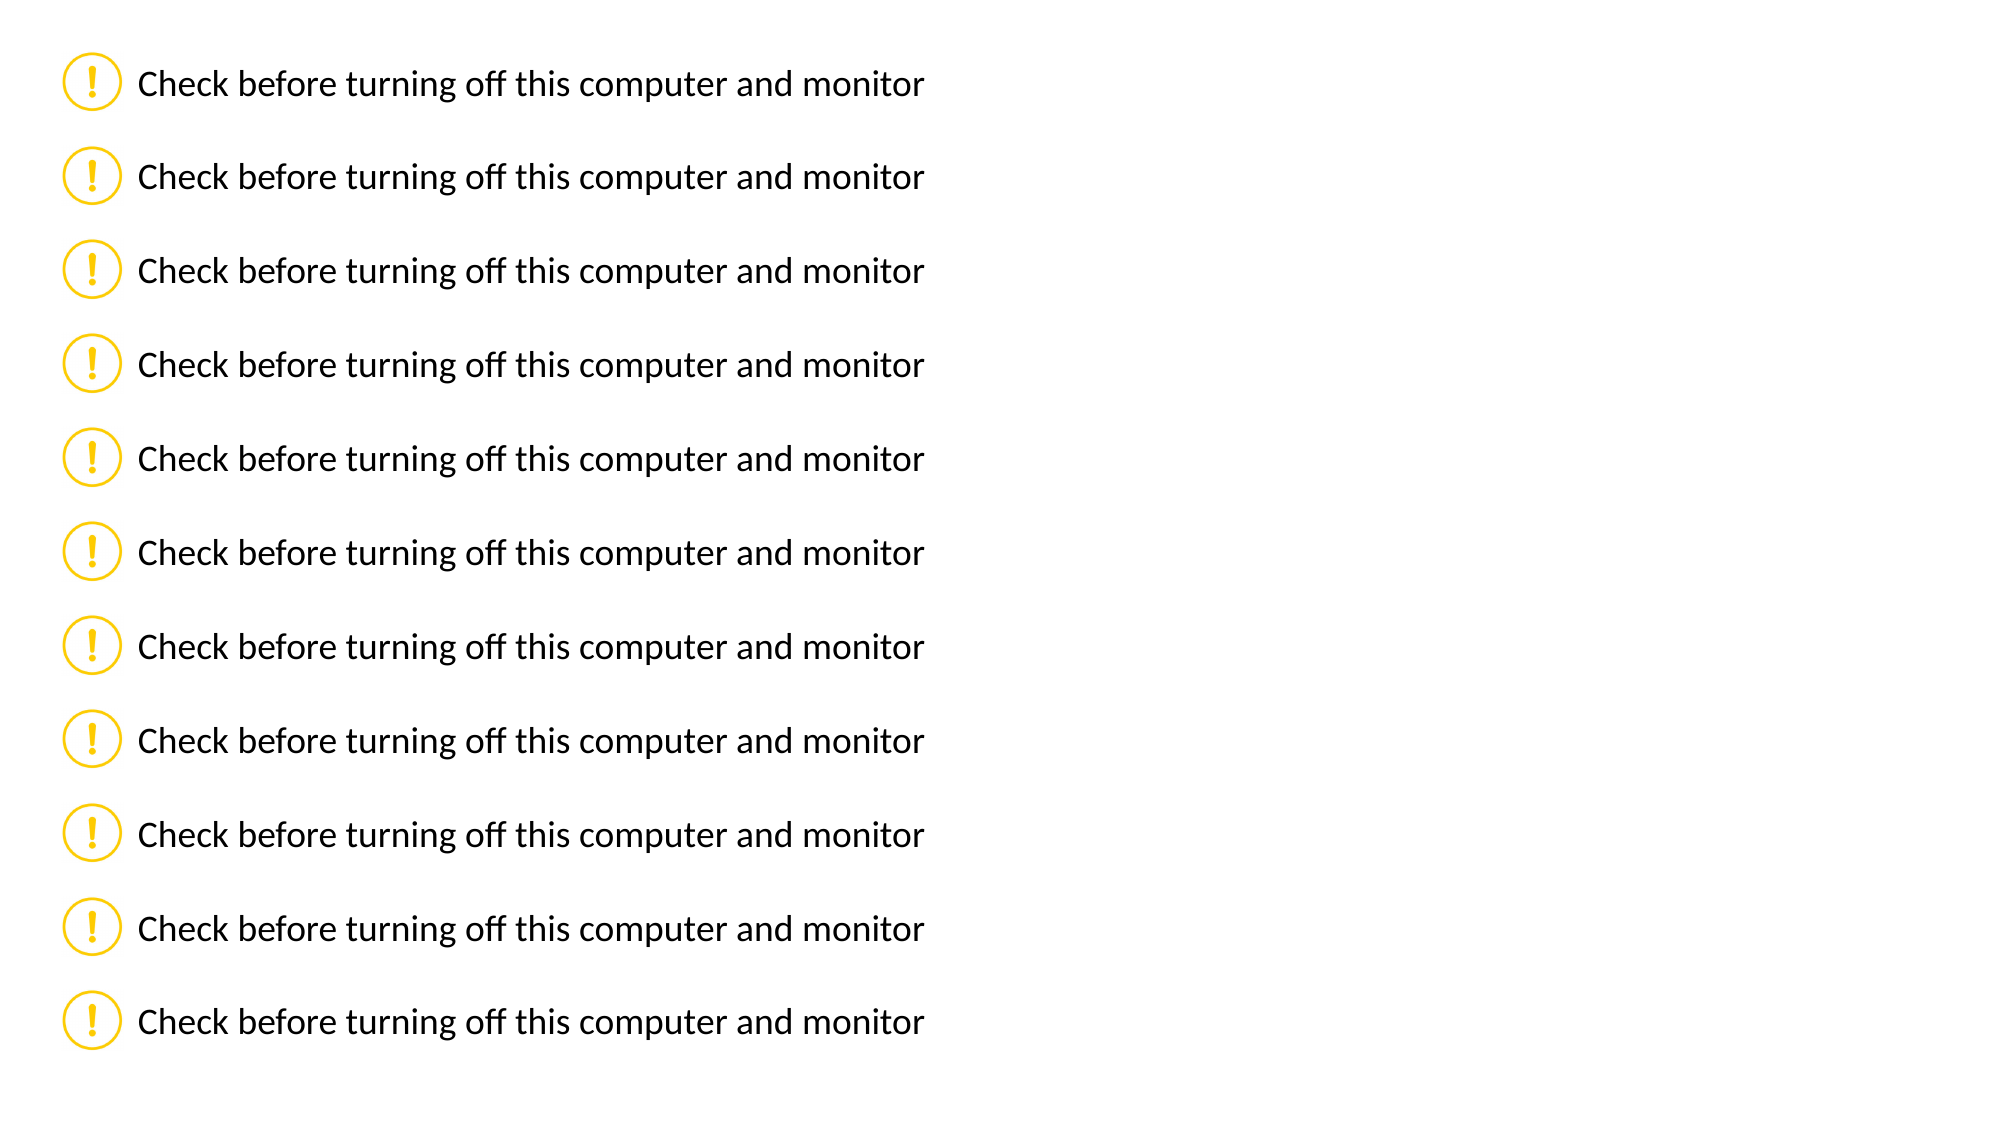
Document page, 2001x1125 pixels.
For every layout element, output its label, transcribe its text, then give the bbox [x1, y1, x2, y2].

text_box Check before turning off this computer and monitor [123, 614, 1158, 675]
text_box Check before turning off this computer and monitor [124, 51, 1158, 111]
picture [61, 520, 124, 582]
text_box Check before turning off this computer and monitor [123, 520, 1158, 581]
picture [61, 332, 124, 394]
picture [61, 802, 124, 863]
picture [61, 145, 124, 206]
text_box Check before turning off this computer and monitor [123, 802, 1158, 862]
text_box Check before turning off this computer and monitor [123, 238, 1158, 299]
picture [61, 426, 124, 488]
text_box Check before turning off this computer and monitor [123, 708, 1158, 769]
picture [61, 614, 124, 676]
text_box Check before turning off this computer and monitor [123, 332, 1158, 393]
picture [61, 896, 124, 957]
text_box Check before turning off this computer and monitor [123, 426, 1158, 487]
picture [61, 238, 124, 300]
text_box Check before turning off this computer and monitor [123, 896, 1158, 956]
picture [61, 51, 124, 112]
picture [61, 989, 124, 1051]
text_box Check before turning off this computer and monitor [123, 989, 1158, 1050]
picture [61, 708, 123, 769]
text_box Check before turning off this computer and monitor [123, 145, 1158, 205]
